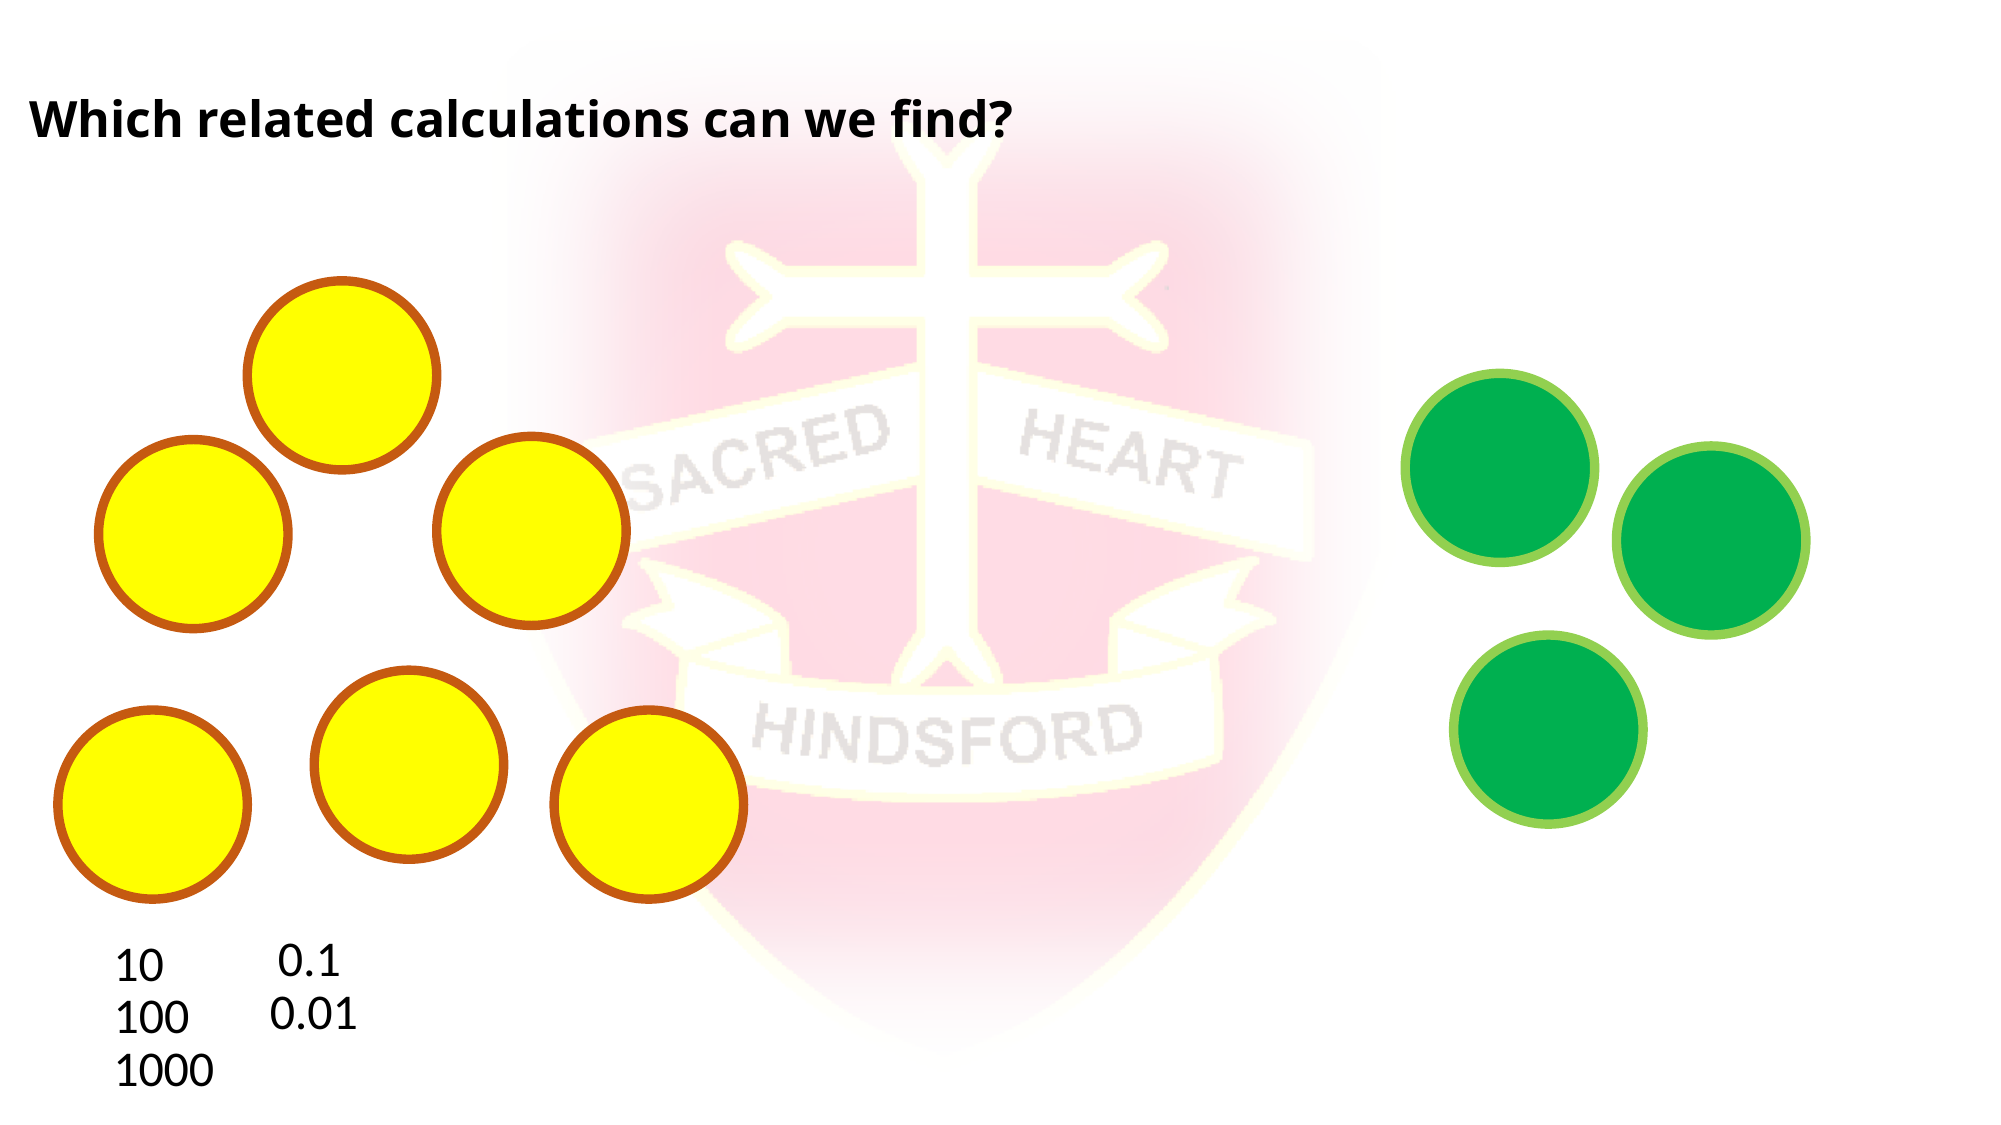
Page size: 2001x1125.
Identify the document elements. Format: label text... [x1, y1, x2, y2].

text_box [313, 669, 475, 861]
text_box 1000 [98, 1029, 314, 1105]
text_box 10 [98, 923, 263, 999]
text_box [97, 438, 290, 630]
text_box [1615, 444, 1807, 637]
text_box [56, 708, 249, 901]
text_box [1414, 372, 1596, 564]
text_box 100 [98, 999, 254, 1029]
text_box [1452, 633, 1645, 826]
text_box Which related calculations can we find? [14, 80, 475, 156]
text_box [246, 279, 438, 471]
text_box [435, 453, 475, 609]
text_box 0.01 [254, 972, 471, 1048]
text_box 0.1 [263, 919, 475, 994]
picture [475, 14, 1414, 1083]
